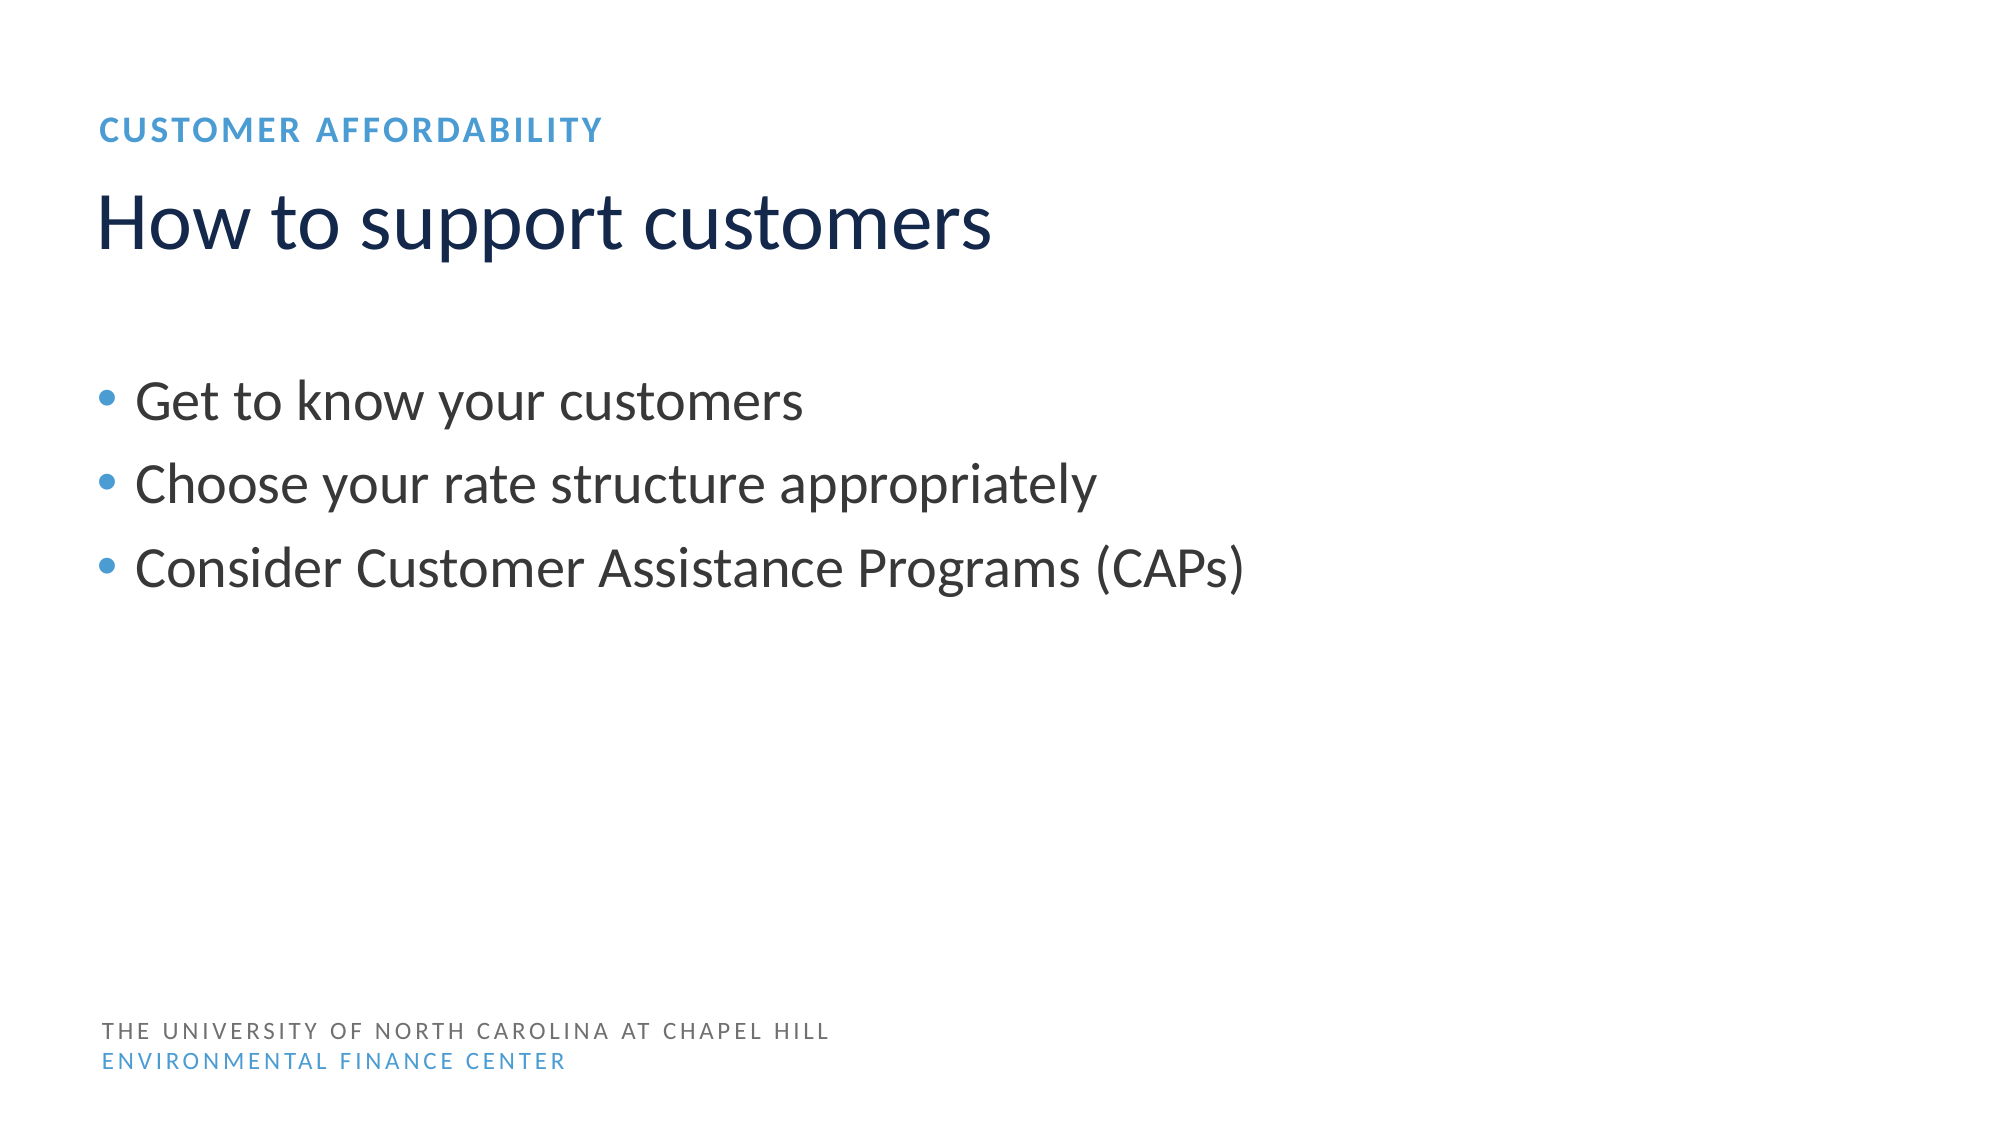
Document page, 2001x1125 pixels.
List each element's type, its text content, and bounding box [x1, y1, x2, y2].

list Customer affordability [84, 102, 1920, 144]
list Get to know your customers Choose your rate structure appropriately Consider Customer Assistance Programs (CAPs) [81, 362, 1918, 942]
title How to support customers [81, 159, 1918, 278]
